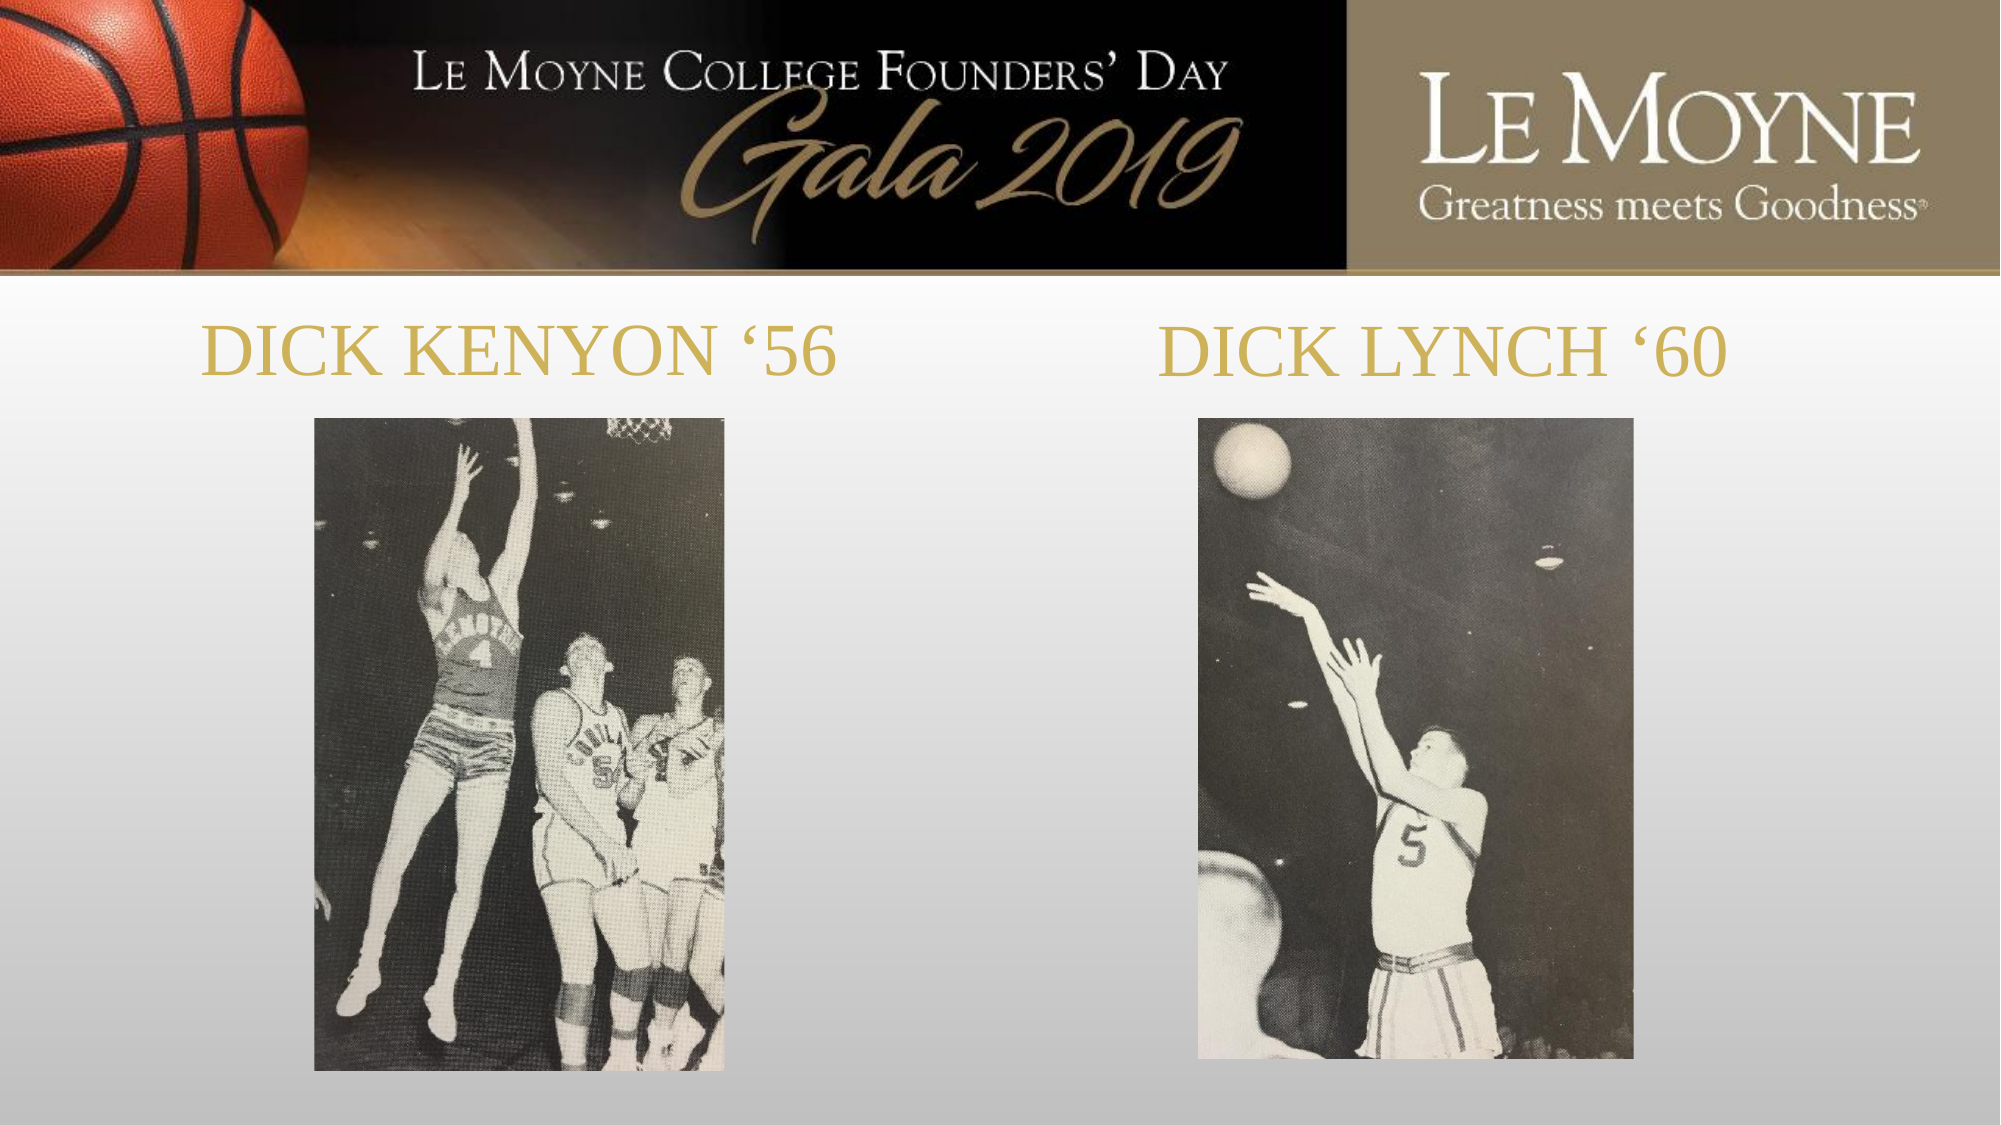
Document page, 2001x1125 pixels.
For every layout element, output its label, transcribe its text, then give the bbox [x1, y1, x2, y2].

picture [193, 418, 845, 1071]
picture [0, 0, 2000, 276]
text_box Dick Lynch ‘60 [1079, 304, 1808, 419]
picture [1095, 418, 1736, 1059]
text_box Dick Kenyon ‘56 [155, 303, 884, 418]
